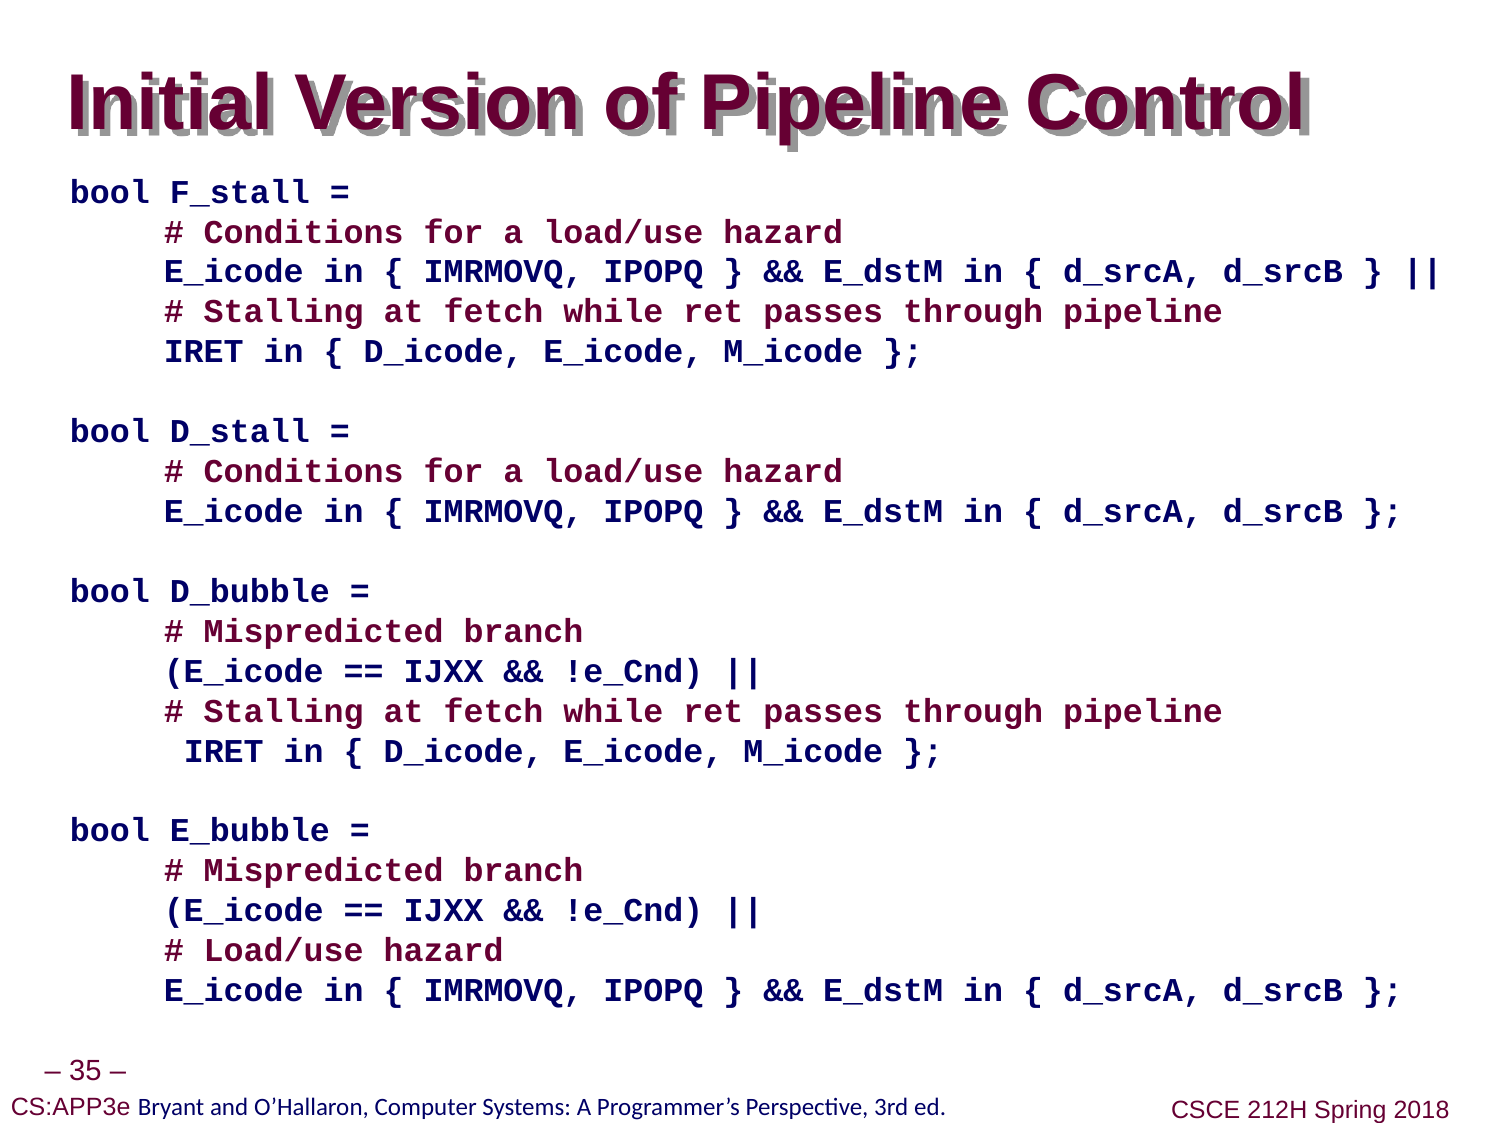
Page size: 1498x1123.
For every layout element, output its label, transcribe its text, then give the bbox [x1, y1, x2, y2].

title Initial Version of Pipeline Control [66, 40, 1495, 169]
text_box bool F_stall = # Conditions for a load/use hazard E_icode in { IMRMOVQ, IPOPQ } && E_dstM in { d_srcA, d_srcB } || # Stalling at fetch while ret passes through pipeline IRET in { D_icode, E_icode, M_icode }; bool D_stall = # Conditions for a load/use hazard E_icode in { IMRMOVQ, IPOPQ } && E_dstM in { d_srcA, d_srcB }; bool D_bubble = # Mispredicted branch (E_icode == IJXX && !e_Cnd) || # Stalling at fetch while ret passes through pipeline IRET in { D_icode, E_icode, M_icode }; bool E_bubble = # Mispredicted branch (E_icode == IJXX && !e_Cnd) || # Load/use hazard E_icode in { IMRMOVQ, IPOPQ } && E_dstM in { d_srcA, d_srcB }; [62, 162, 1463, 1016]
